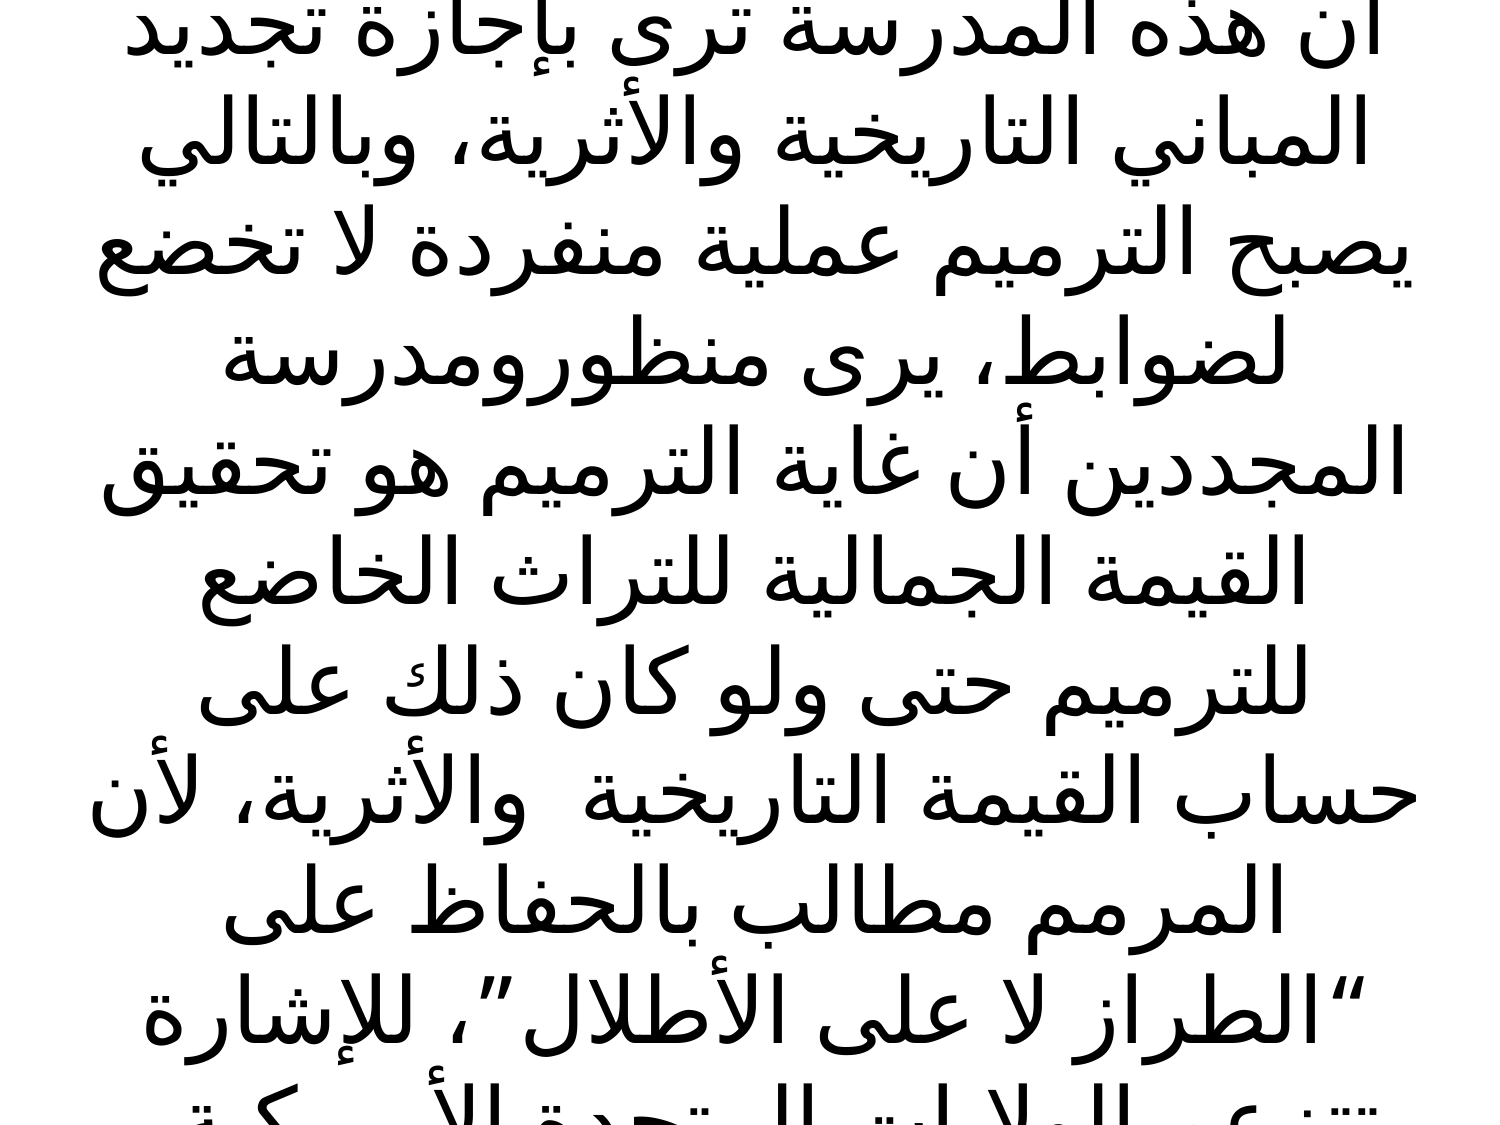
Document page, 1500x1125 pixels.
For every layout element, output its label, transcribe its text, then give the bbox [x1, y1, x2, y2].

title أن هذه المدرسة ترى بإجازة تجديد المباني التاريخية والأثرية، وبالتالي يصبح الترميم عملية منفردة لا تخضع لضوابط، يرى منظورومدرسة المجددين أن غاية الترميم هو تحقيق القيمة الجمالية للتراث الخاضع للترميم حتى ولو كان ذلك على حساب القيمة التاريخية والأثرية، لأن المرمم مطالب بالحفاظ على “الطراز لا على الأطلال”، للإشارة تتزعم الولايات المتحدة الأمريكية . [46, 45, 1465, 1090]
